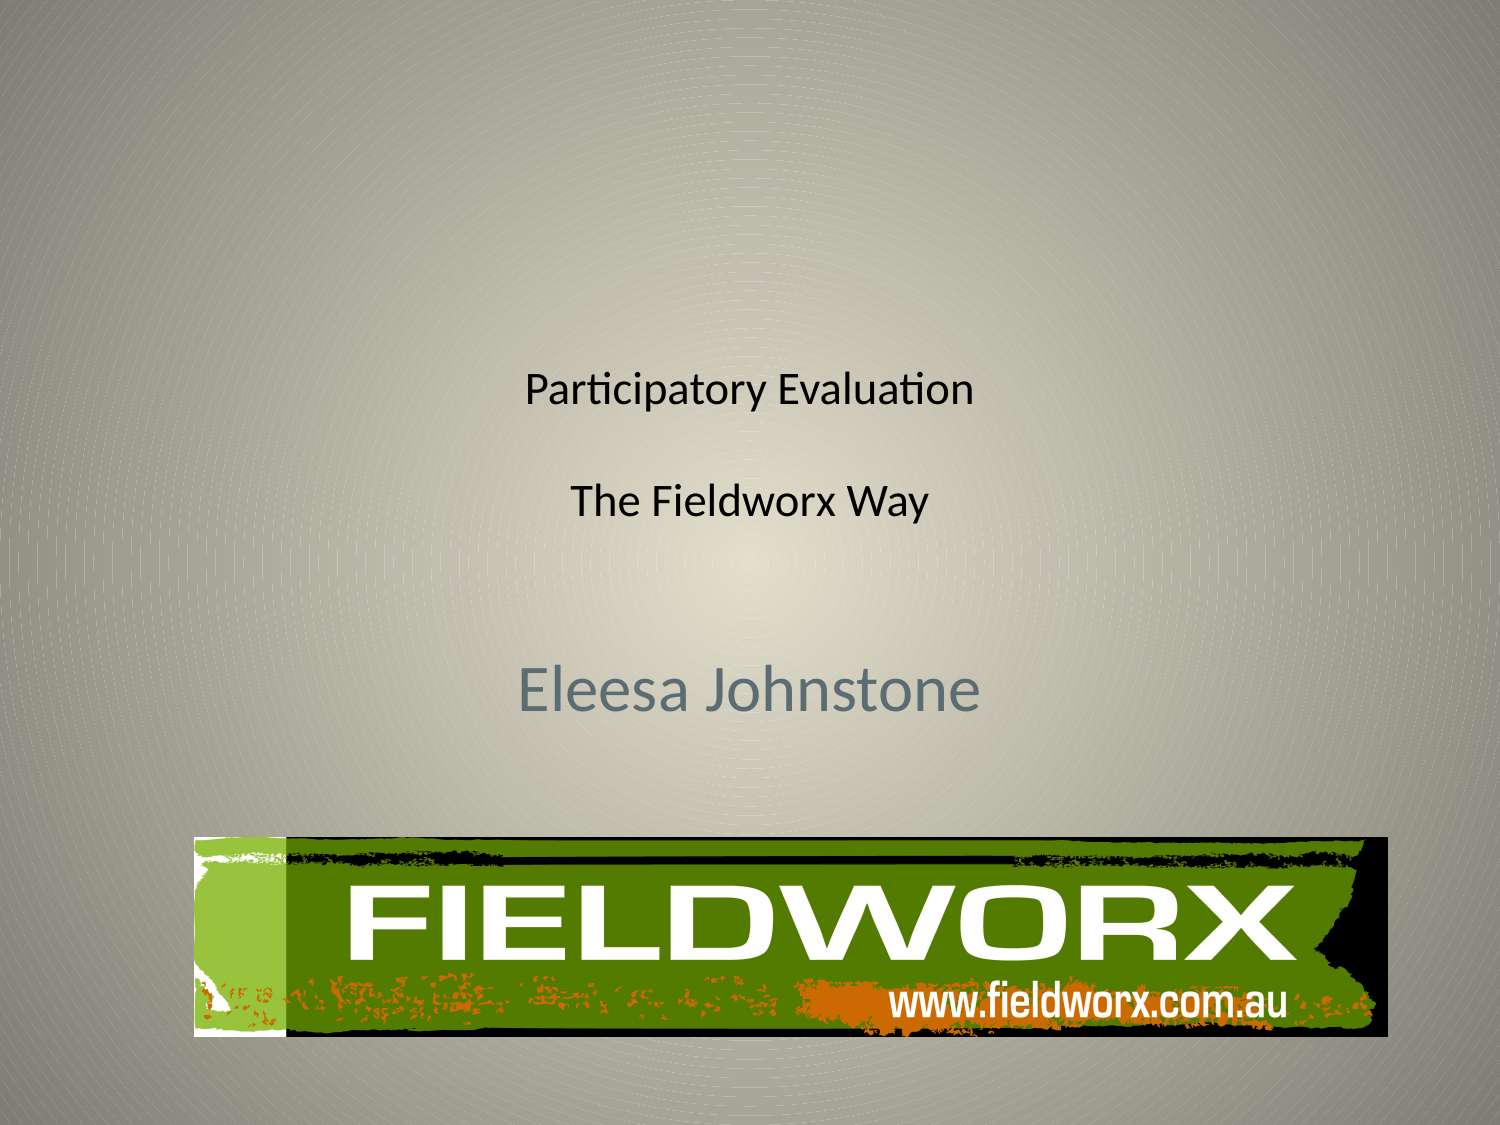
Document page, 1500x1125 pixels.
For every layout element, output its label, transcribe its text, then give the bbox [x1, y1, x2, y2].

title Participatory Evaluation The Fieldworx Way [112, 349, 1388, 591]
subtitle Eleesa Johnstone [225, 637, 1275, 836]
picture [194, 837, 1388, 1038]
